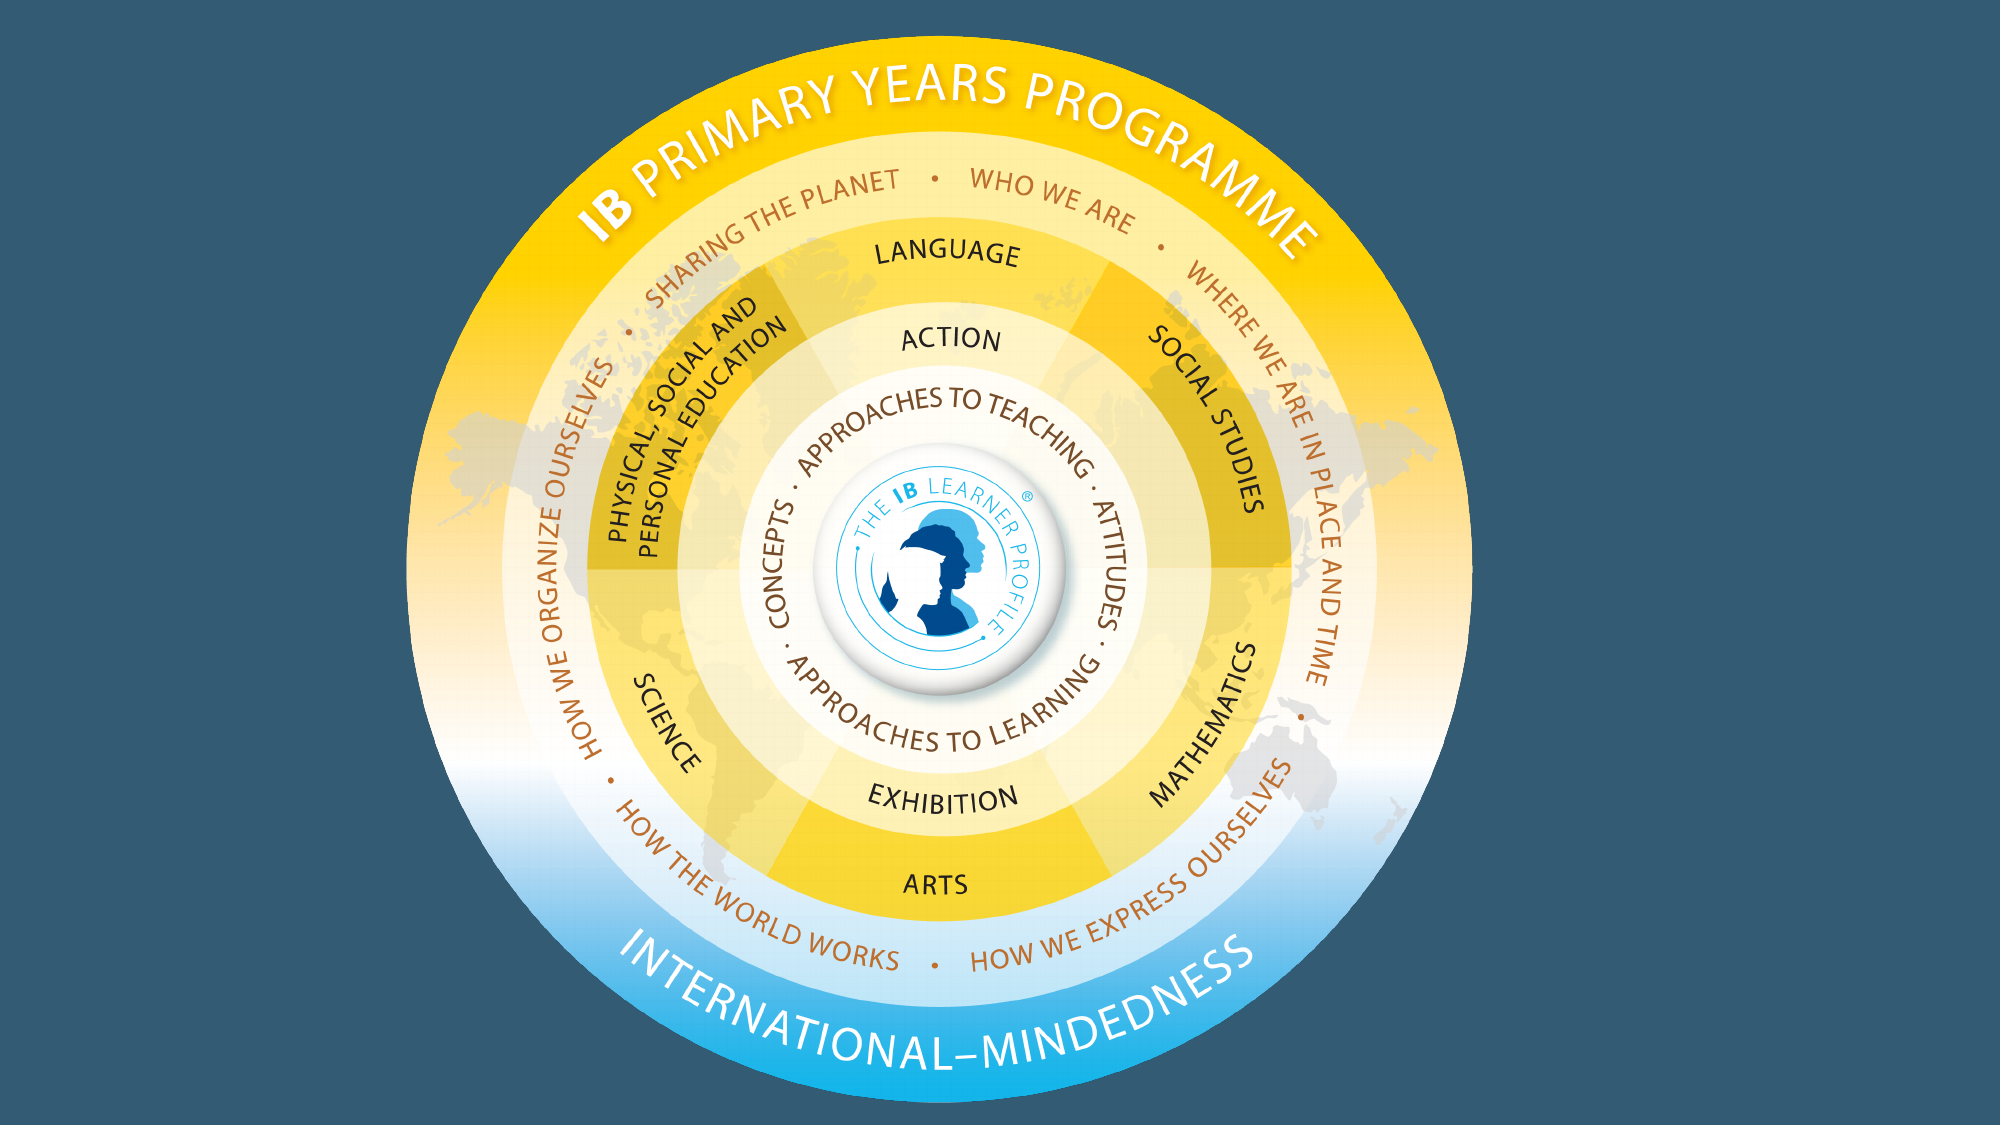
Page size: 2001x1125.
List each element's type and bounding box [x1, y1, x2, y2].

picture [399, 27, 1480, 1109]
